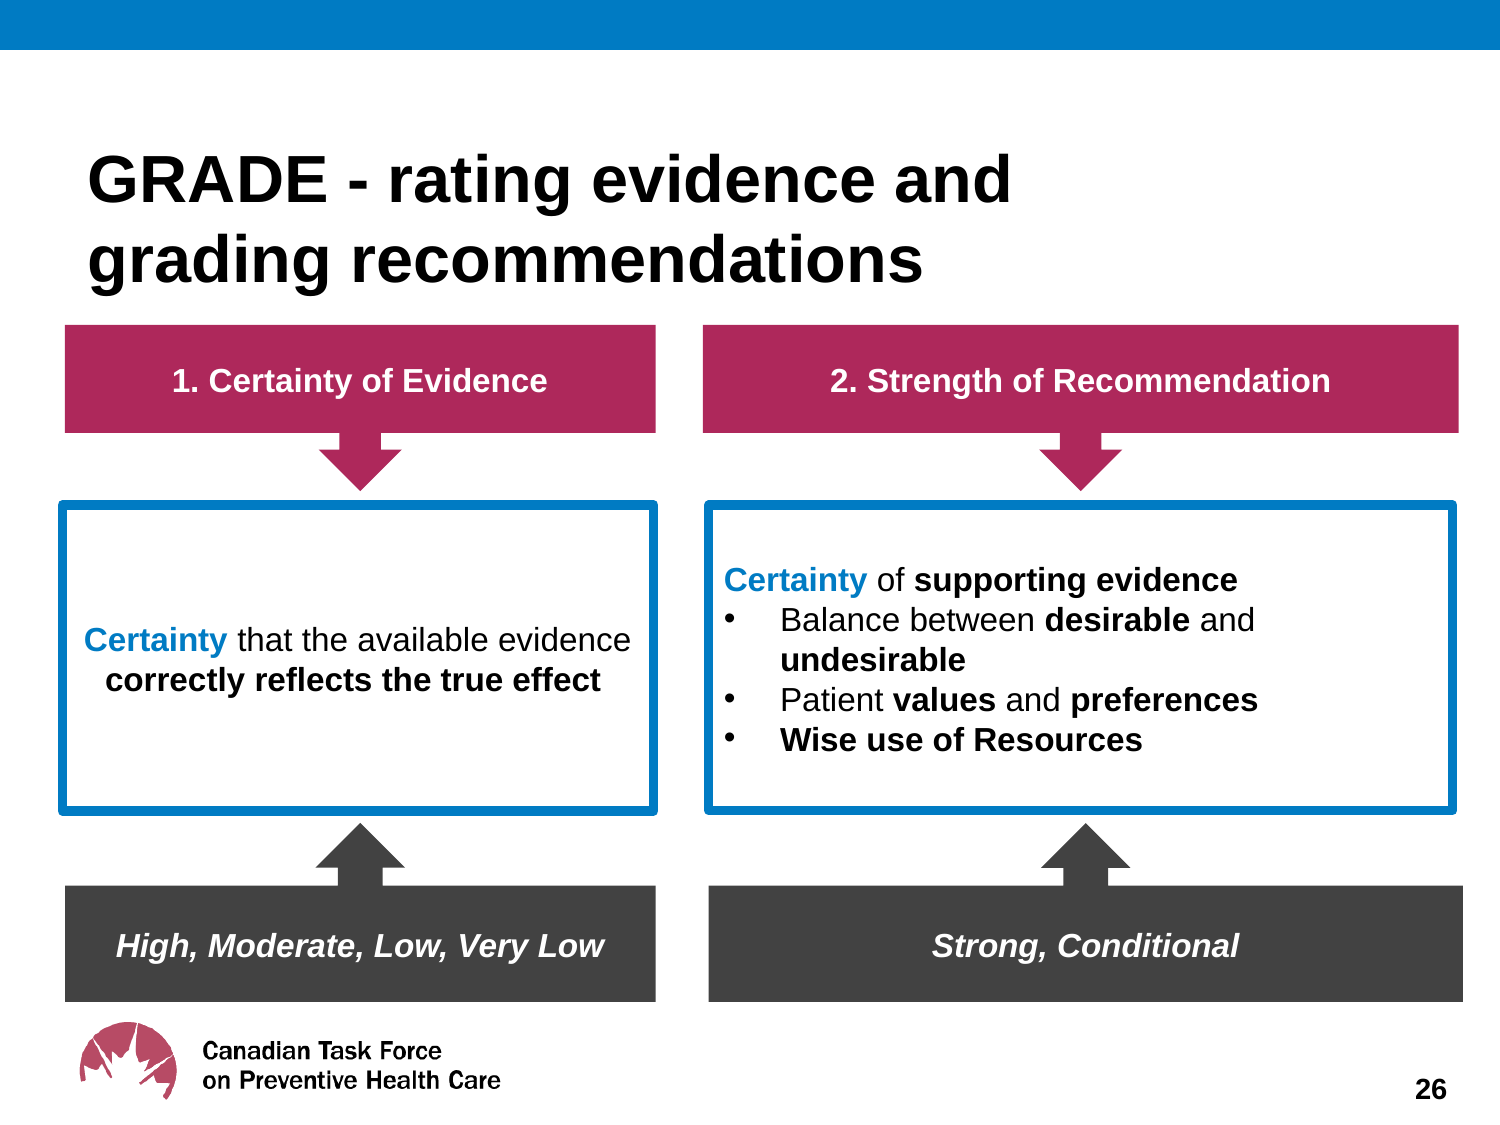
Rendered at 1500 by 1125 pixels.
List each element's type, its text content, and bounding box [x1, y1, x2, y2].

text_box 2. Strength of Recommendation [702, 324, 1459, 492]
text_box 1. Certainty of Evidence [64, 324, 656, 492]
slide_number 26 [1149, 1062, 1463, 1113]
picture [75, 1021, 504, 1100]
text_box GRADE - rating evidence and grading recommendations [72, 113, 1411, 238]
text_box High, Moderate, Low, Very Low [65, 822, 656, 1002]
text_box Certainty that the available evidence correctly reflects the true effect [62, 504, 654, 811]
text_box Certainty of supporting evidence Balance between desirable and undesirable Patient values and preferences Wise use of Resources [708, 505, 1453, 811]
text_box Strong, Conditional [708, 823, 1463, 1002]
